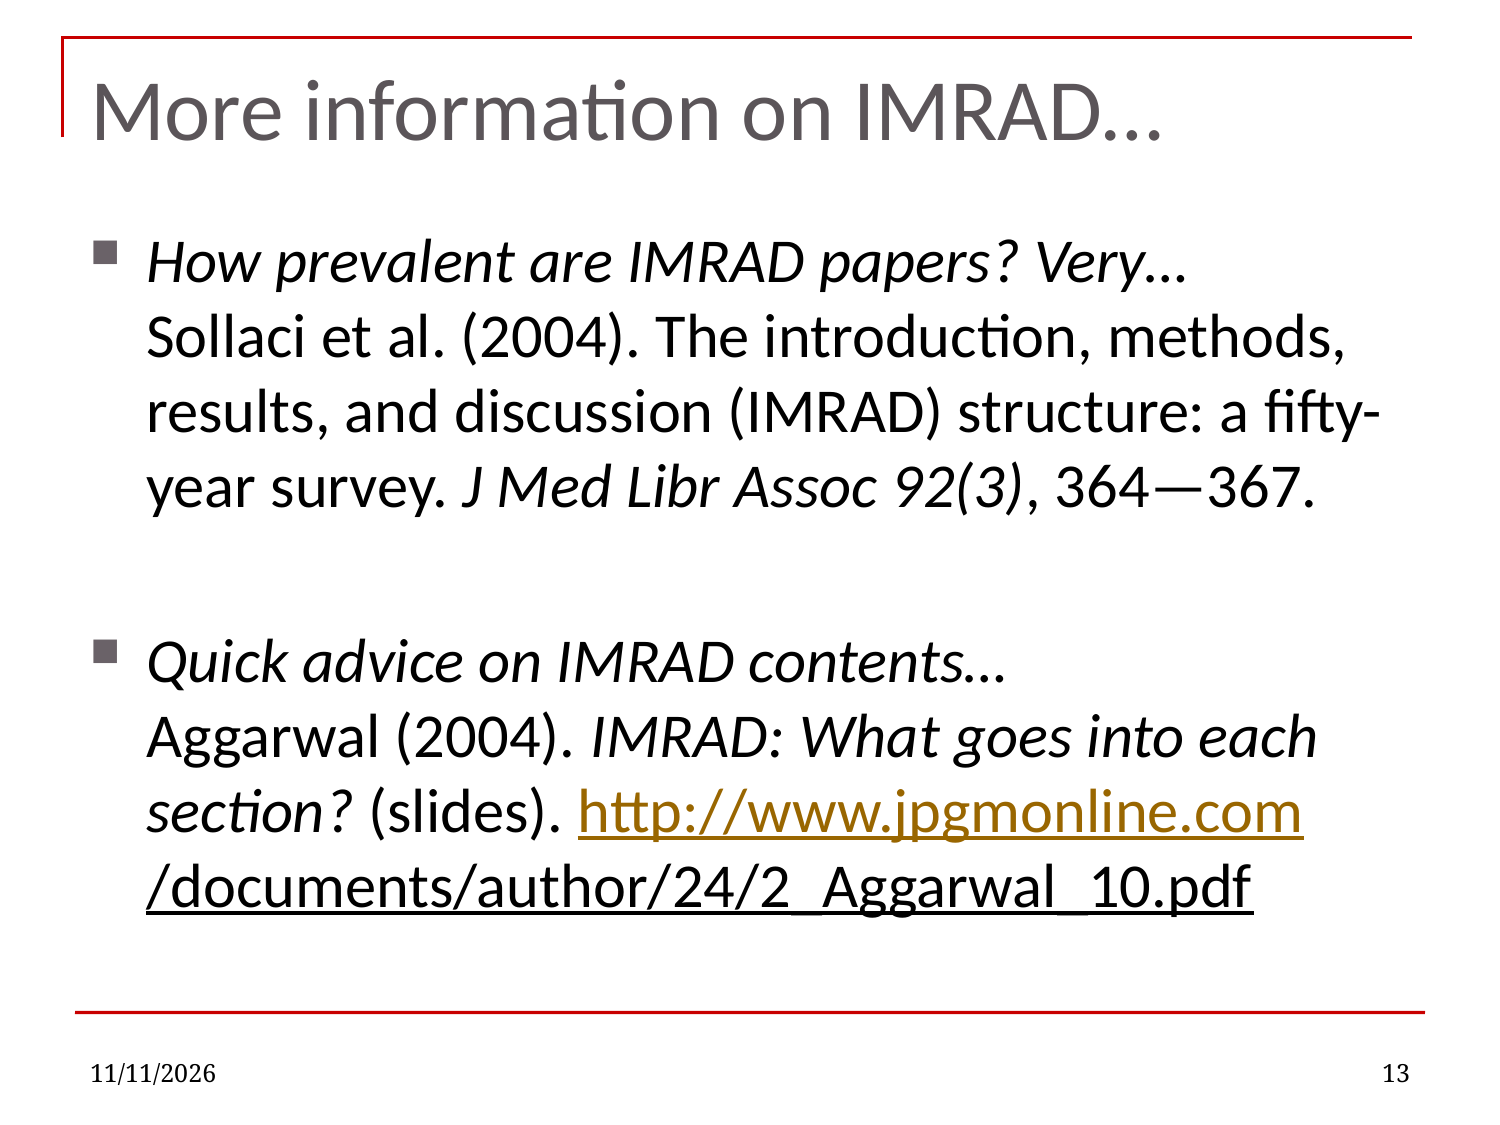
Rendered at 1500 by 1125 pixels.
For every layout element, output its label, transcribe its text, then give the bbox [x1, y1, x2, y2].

list How prevalent are IMRAD papers? Very… Sollaci et al. (2004). The introduction, methods, results, and discussion (IMRAD) structure: a fifty-year survey. J Med Libr Assoc 92(3), 364—367. Quick advice on IMRAD contents… Aggarwal (2004). IMRAD: What goes into each section? (slides). http://www.jpgmonline.com /documents/author/24/2_Aggarwal_10.pdf [75, 212, 1425, 956]
title More information on IMRAD… [75, 45, 1425, 212]
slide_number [75, 1024, 425, 1100]
slide_number 13 [1074, 1024, 1425, 1100]
